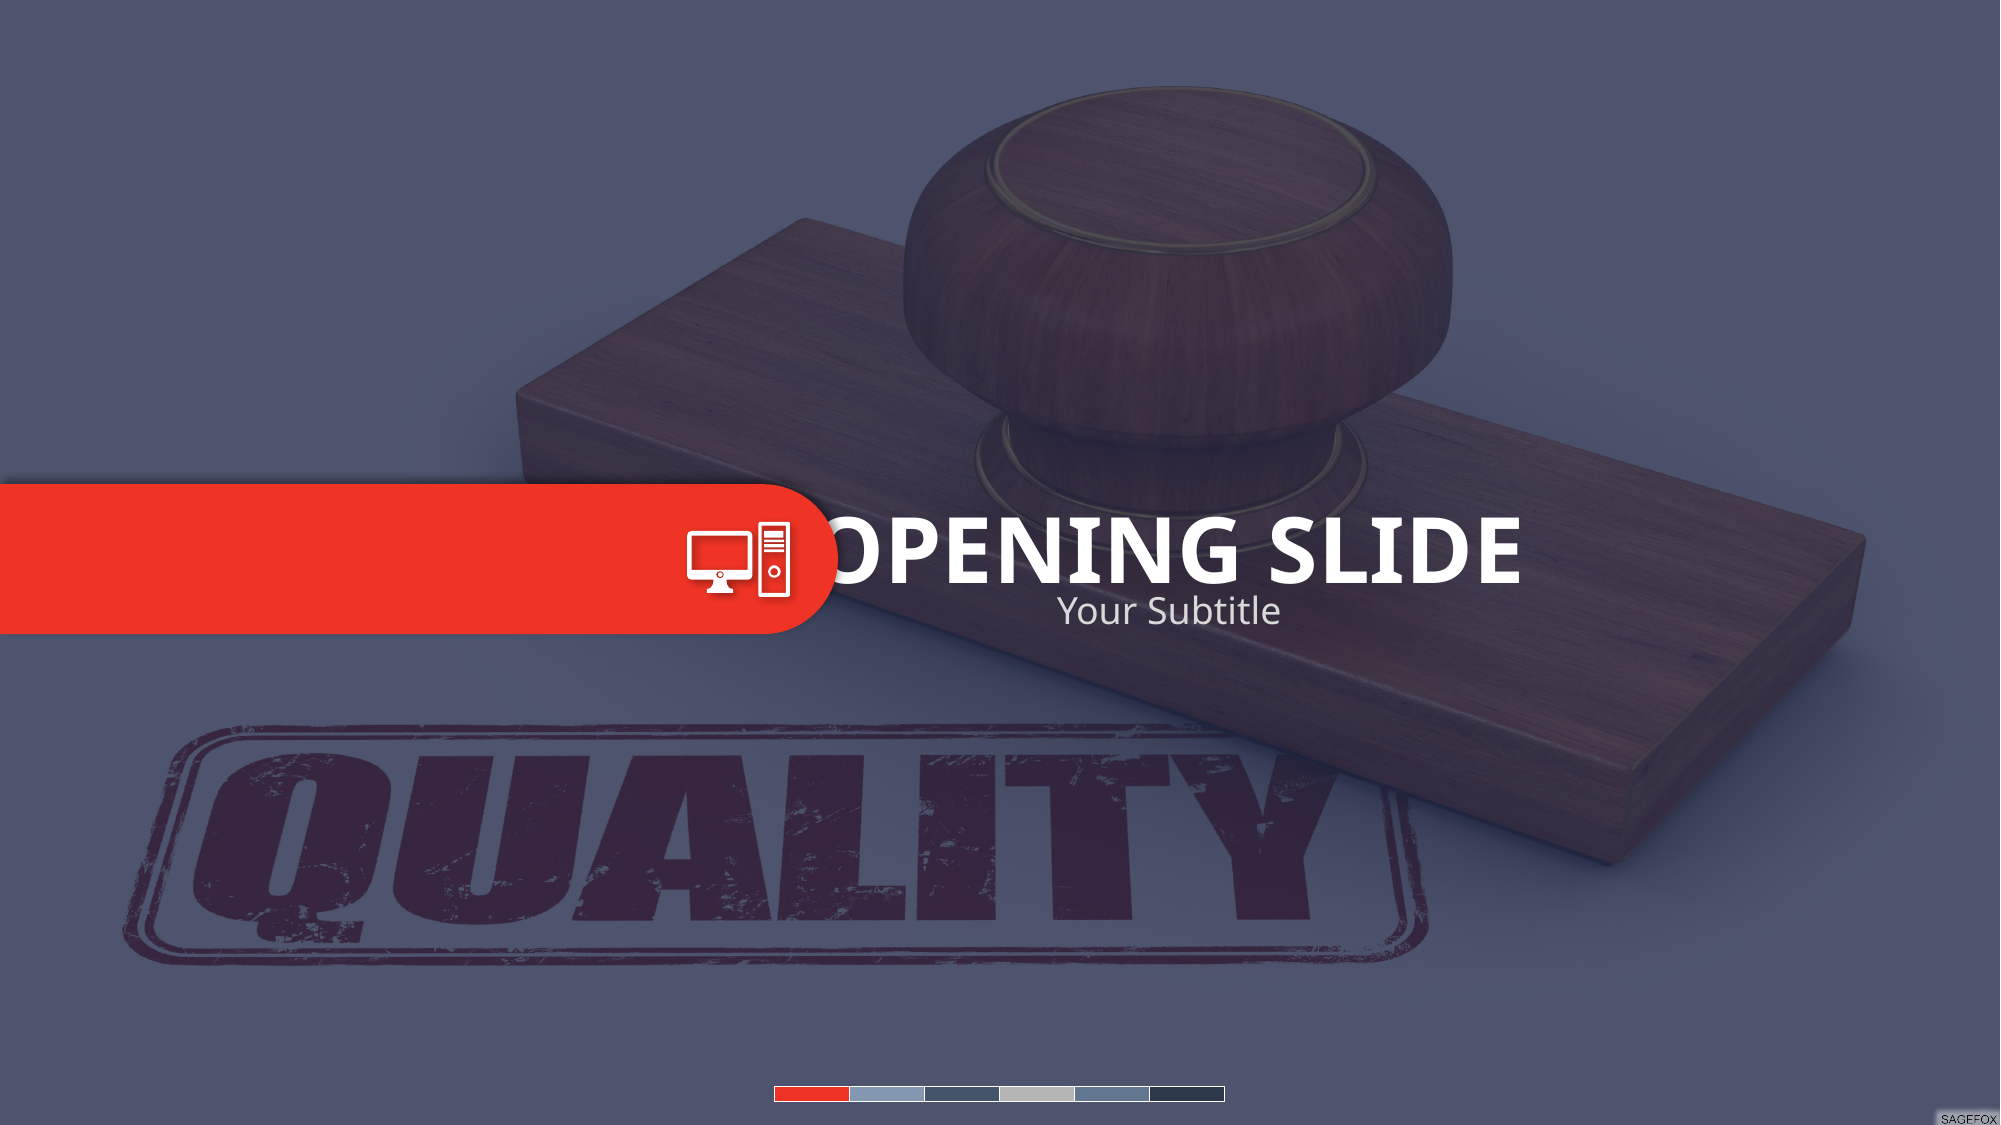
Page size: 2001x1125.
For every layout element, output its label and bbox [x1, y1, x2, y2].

text_box [716, 484, 1621, 641]
text_box [687, 530, 716, 593]
text_box [0, 483, 775, 636]
picture [1938, 1114, 1999, 1125]
text_box [774, 1086, 1225, 1102]
